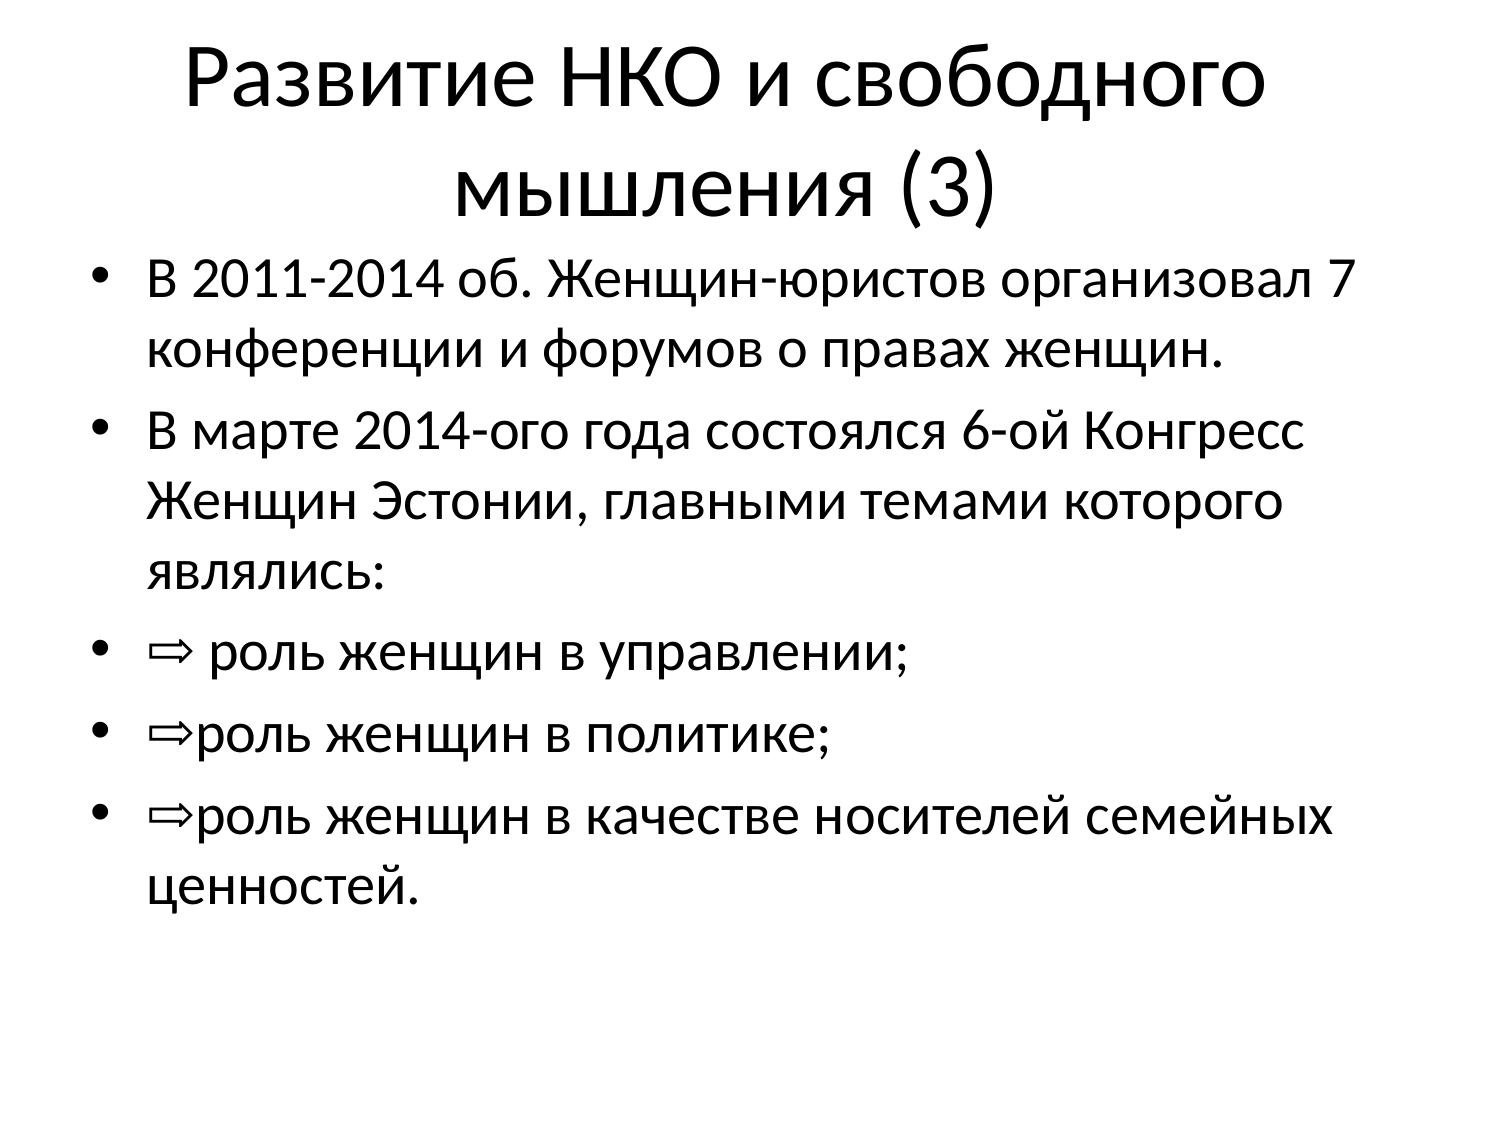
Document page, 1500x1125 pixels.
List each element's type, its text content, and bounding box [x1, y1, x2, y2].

title Развитие НКО и свободного мышления (3) [53, 31, 1400, 219]
list В 2011-2014 об. Женщин-юристов организовал 7 конференции и форумов о правах женщин. В марте 2014-ого года состоялся 6-ой Конгресс Женщин Эстонии, главными темами которого являлись: ⇨ роль женщин в управлении; ⇨роль женщин в политике; ⇨роль женщин в качестве носителей семейных ценностей. [75, 231, 1425, 1005]
